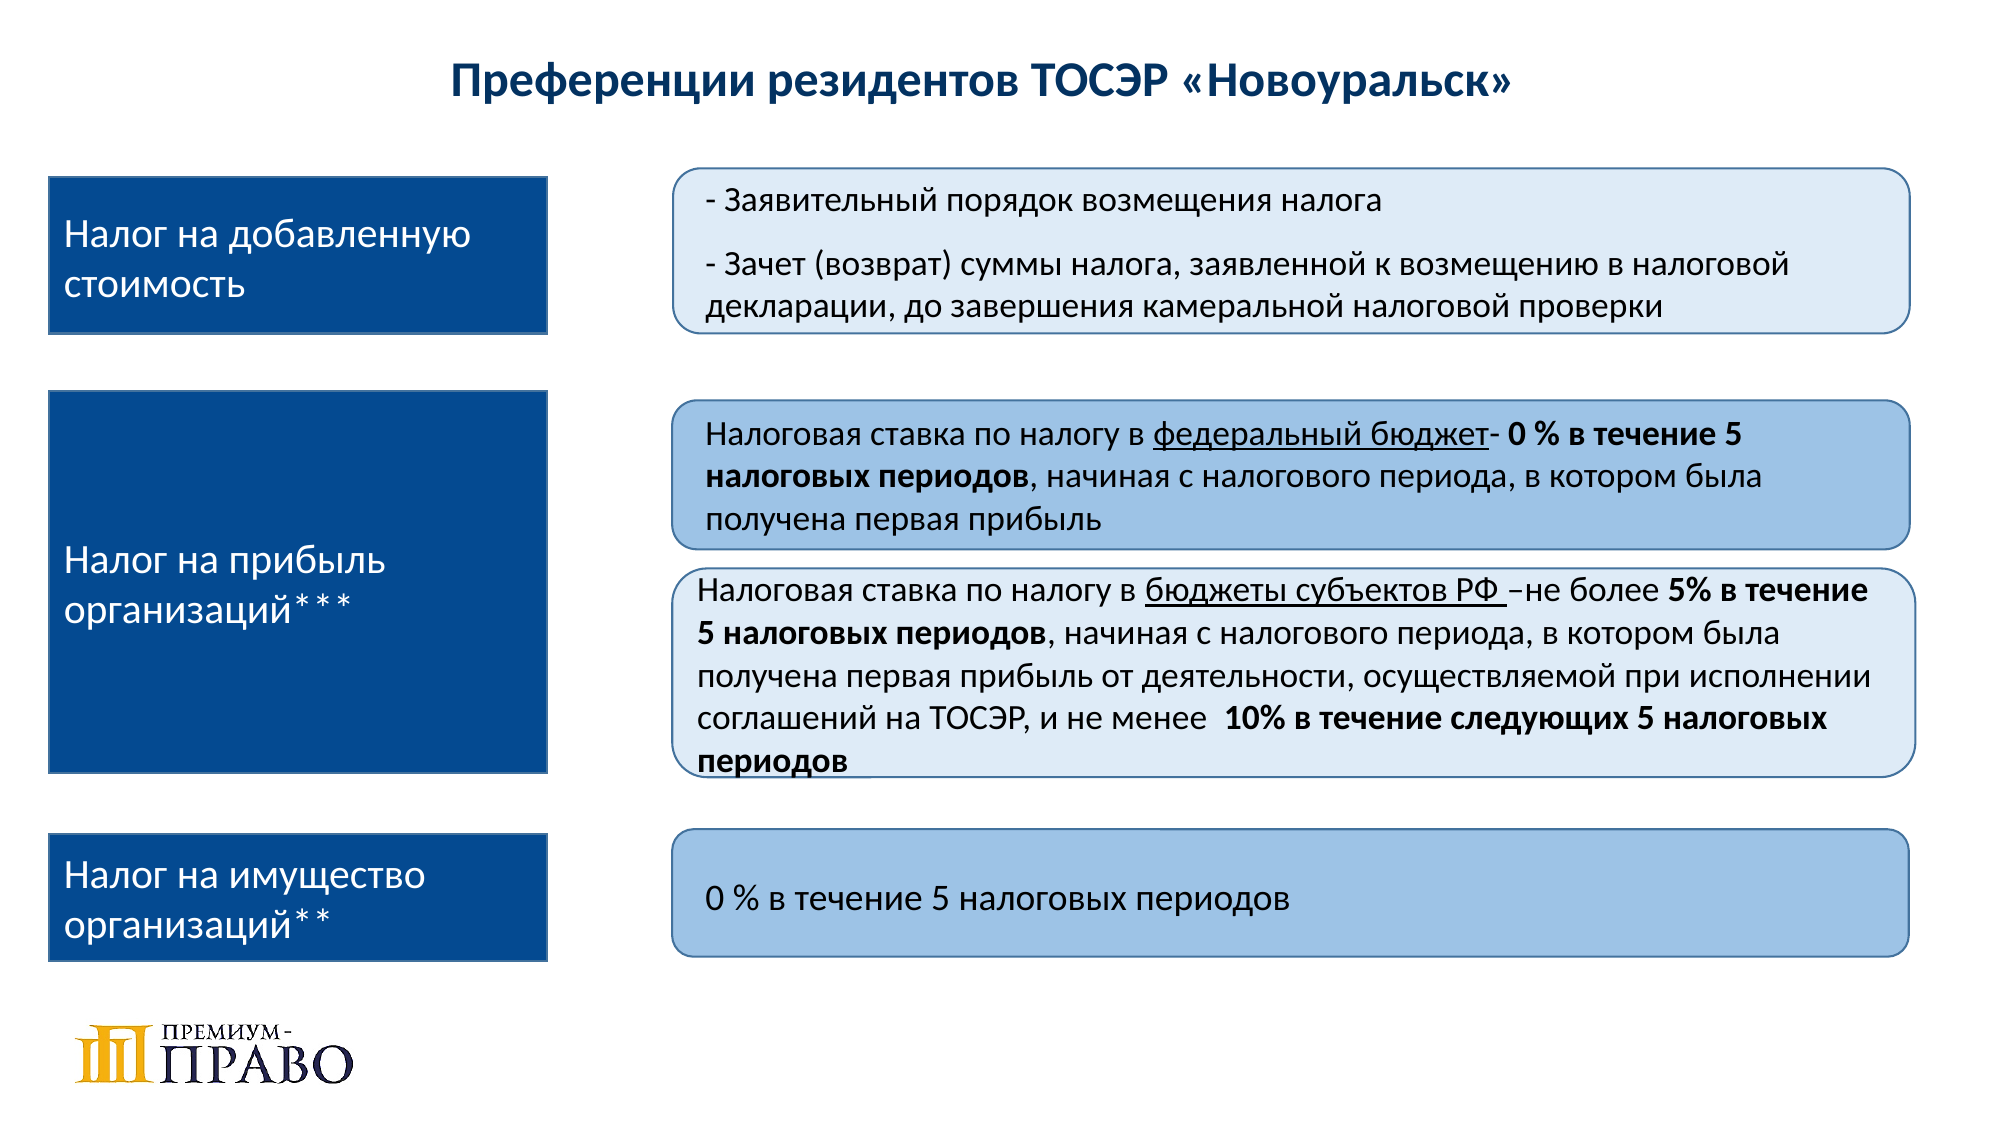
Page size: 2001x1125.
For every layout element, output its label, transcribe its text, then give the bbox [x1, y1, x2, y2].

text_box - Заявительный порядок возмещения налога [690, 168, 1826, 226]
text_box 0 % в течение 5 налоговых периодов [690, 865, 1875, 926]
text_box [672, 167, 1911, 333]
text_box Налоговая ставка по налогу в бюджеты субъектов РФ –не более 5% в течение 5 налоговых периодов, начиная с налогового периода, в котором была получена первая прибыль от деятельности, осуществляемой при исполнении соглашений на ТОСЭР, и не менее 10% в течение следующих 5 налоговых периодов [671, 567, 1917, 779]
picture [68, 1018, 357, 1087]
text_box Налоговая ставка по налогу в федеральный бюджет- 0 % в течение 5 налоговых периодов, начиная с налогового периода, в котором была получена первая прибыль [690, 402, 1875, 545]
text_box Налог на добавленную стоимость [48, 176, 548, 335]
text_box Налог на прибыль организаций*** [48, 390, 548, 774]
text_box [671, 399, 1911, 551]
text_box [671, 828, 1910, 958]
text_box - Зачет (возврат) суммы налога, заявленной к возмещению в налоговой декларации, до завершения камеральной налоговой проверки [690, 232, 1930, 333]
text_box Преференции резидентов ТОСЭР «Новоуральск» [435, 38, 1532, 114]
text_box Налог на имущество организаций** [48, 833, 548, 962]
